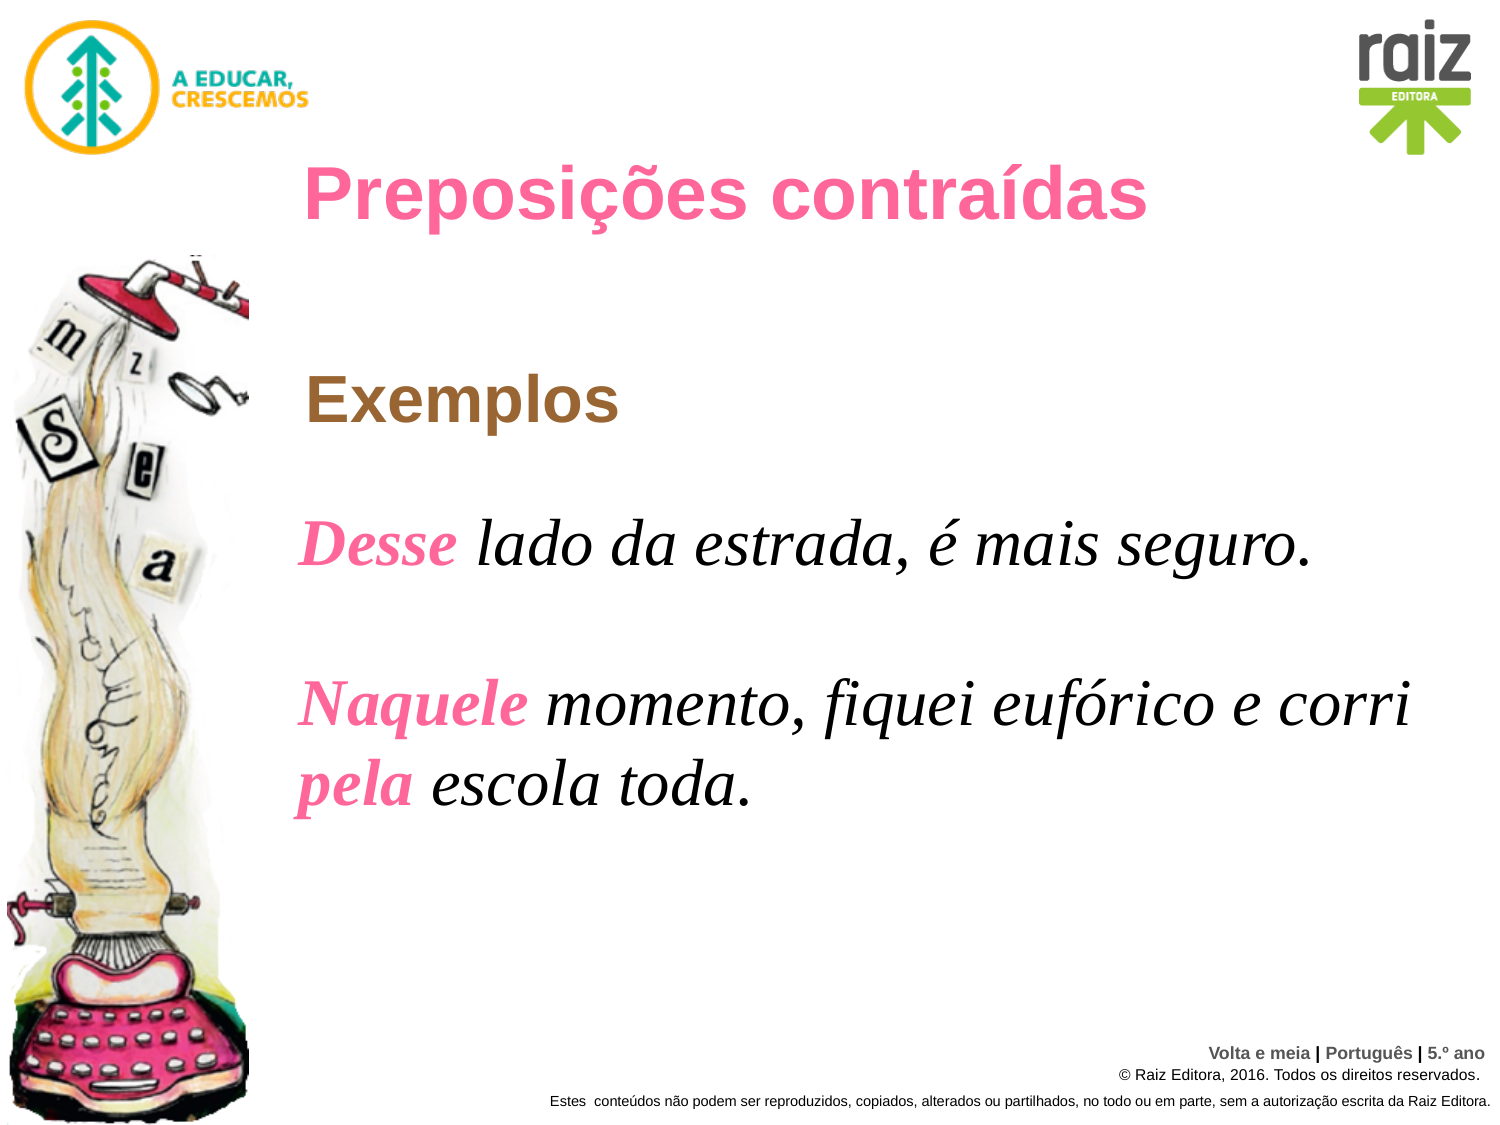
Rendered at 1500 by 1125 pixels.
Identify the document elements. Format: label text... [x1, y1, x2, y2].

text_box Preposições contraídas [289, 137, 1270, 242]
text_box Exemplos [290, 348, 636, 444]
picture [7, 255, 249, 1125]
text_box Estes conteúdos não podem ser reproduzidos, copiados, alterados ou partilhados, no todo ou em parte, sem a autorização escrita da Raiz Editora. [521, 1084, 1500, 1117]
picture [1359, 19, 1471, 155]
title Desse lado da estrada, é mais seguro. Naquele momento, fiquei eufórico e corri pela escola toda. [284, 491, 1478, 858]
picture [11, 7, 361, 167]
